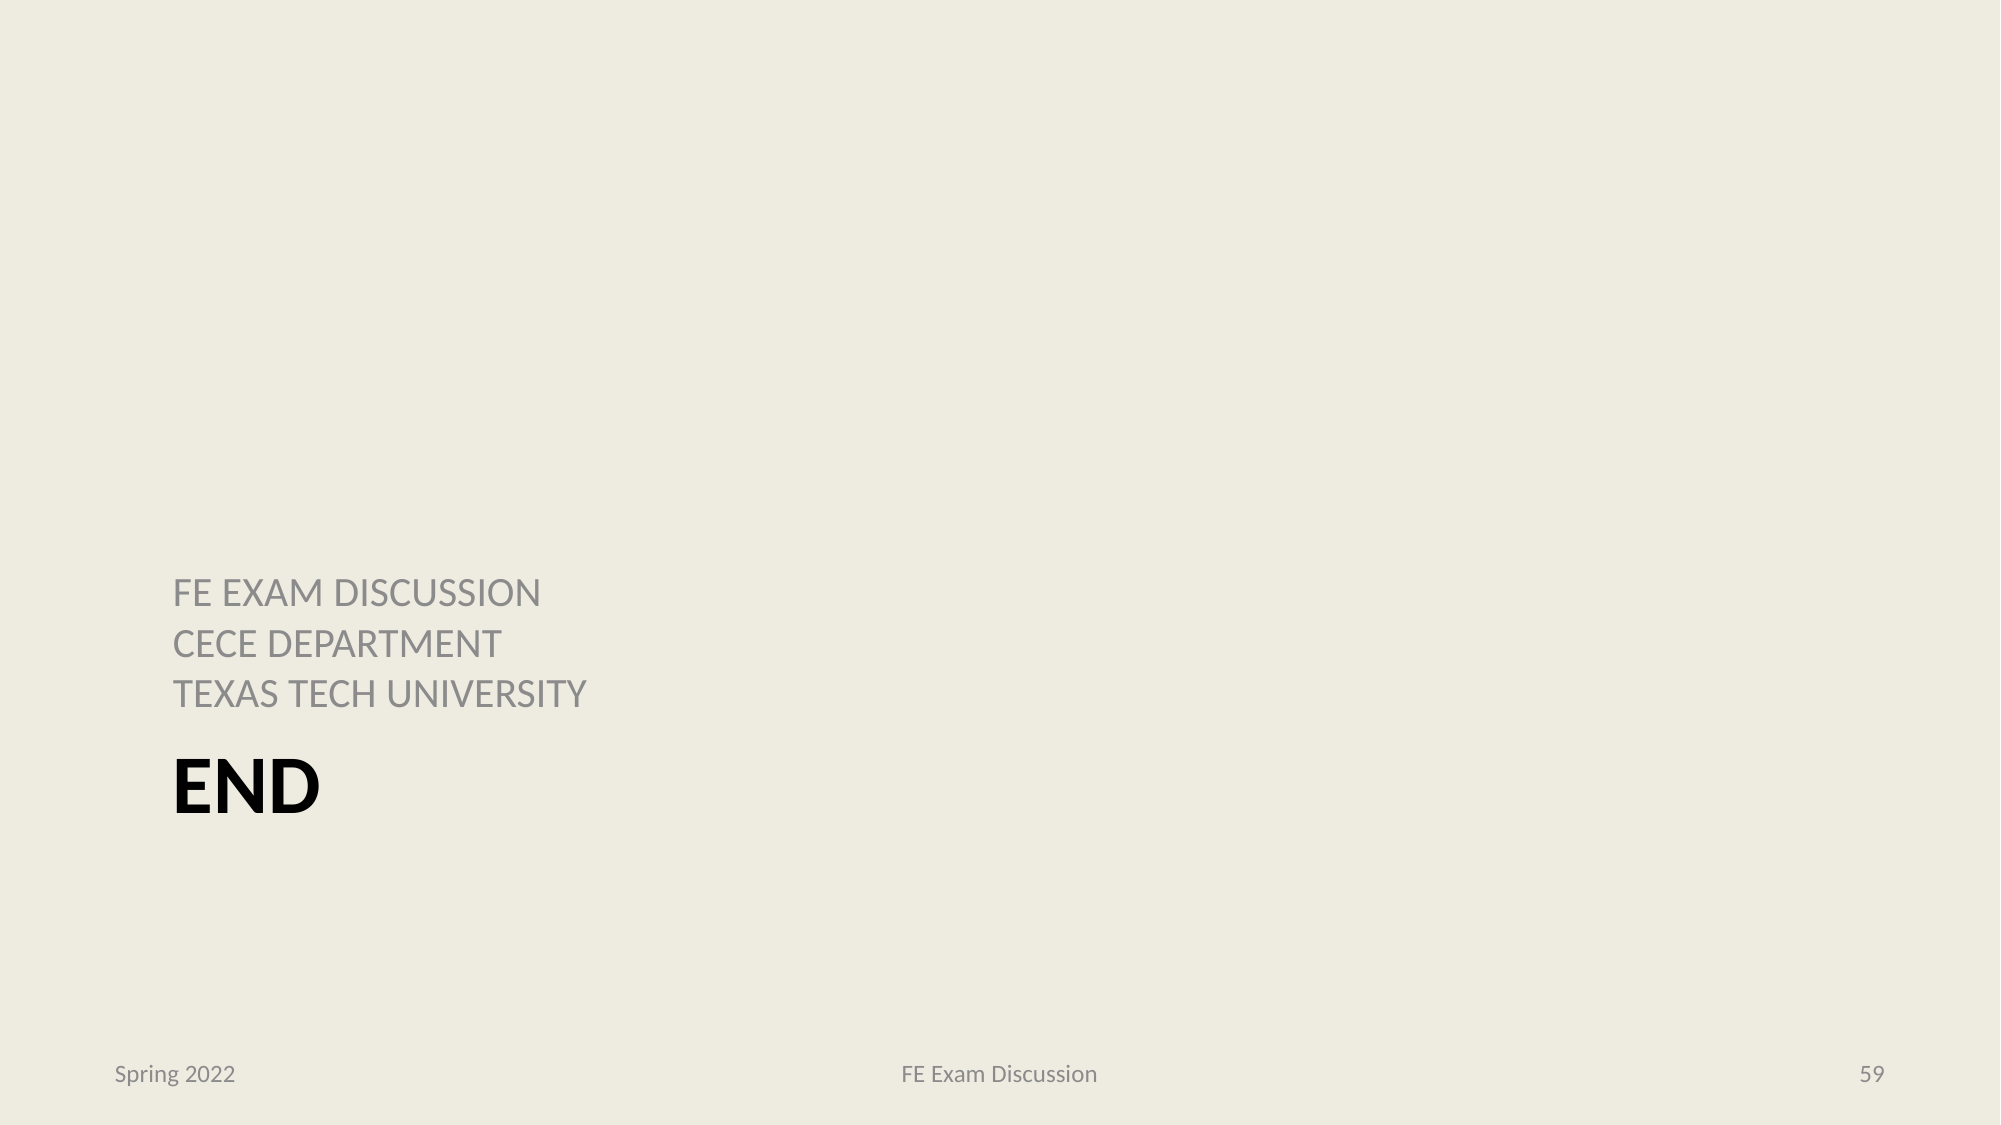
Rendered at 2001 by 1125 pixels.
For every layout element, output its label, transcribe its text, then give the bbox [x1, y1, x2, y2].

title end [157, 723, 1858, 947]
slide_number Spring 2022 [99, 1042, 567, 1103]
slide_number 59 [1433, 1042, 1900, 1103]
list FE EXAM DISCUSSION CECE DEPARTMENT TEXAS TECH UNIVERSITY [157, 476, 1858, 723]
footer FE Exam Discussion [683, 1042, 1317, 1103]
